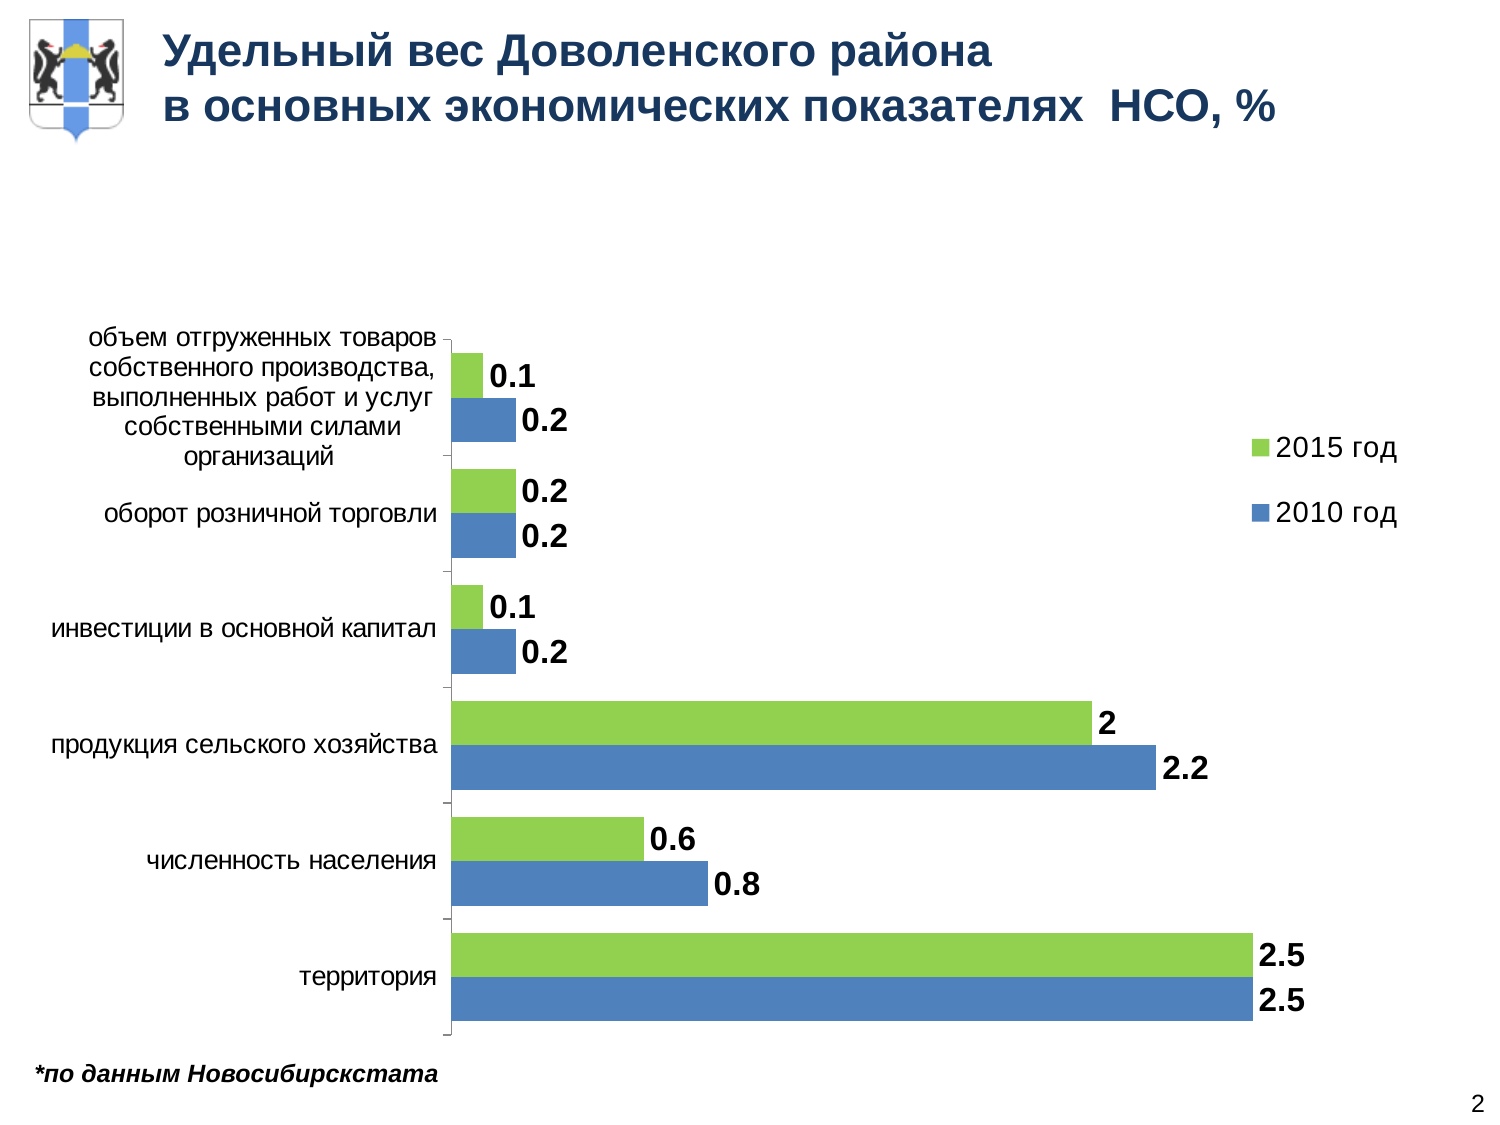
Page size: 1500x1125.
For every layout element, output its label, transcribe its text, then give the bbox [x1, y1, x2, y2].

picture [29, 18, 124, 145]
text_box 2 [1381, 1049, 1500, 1125]
text_box *по данным Новосибирскстата [19, 1057, 455, 1095]
chart [21, 308, 1459, 1051]
text_box Удельный вес Доволенского района в основных экономических показателях НСО, % [147, 13, 1489, 138]
